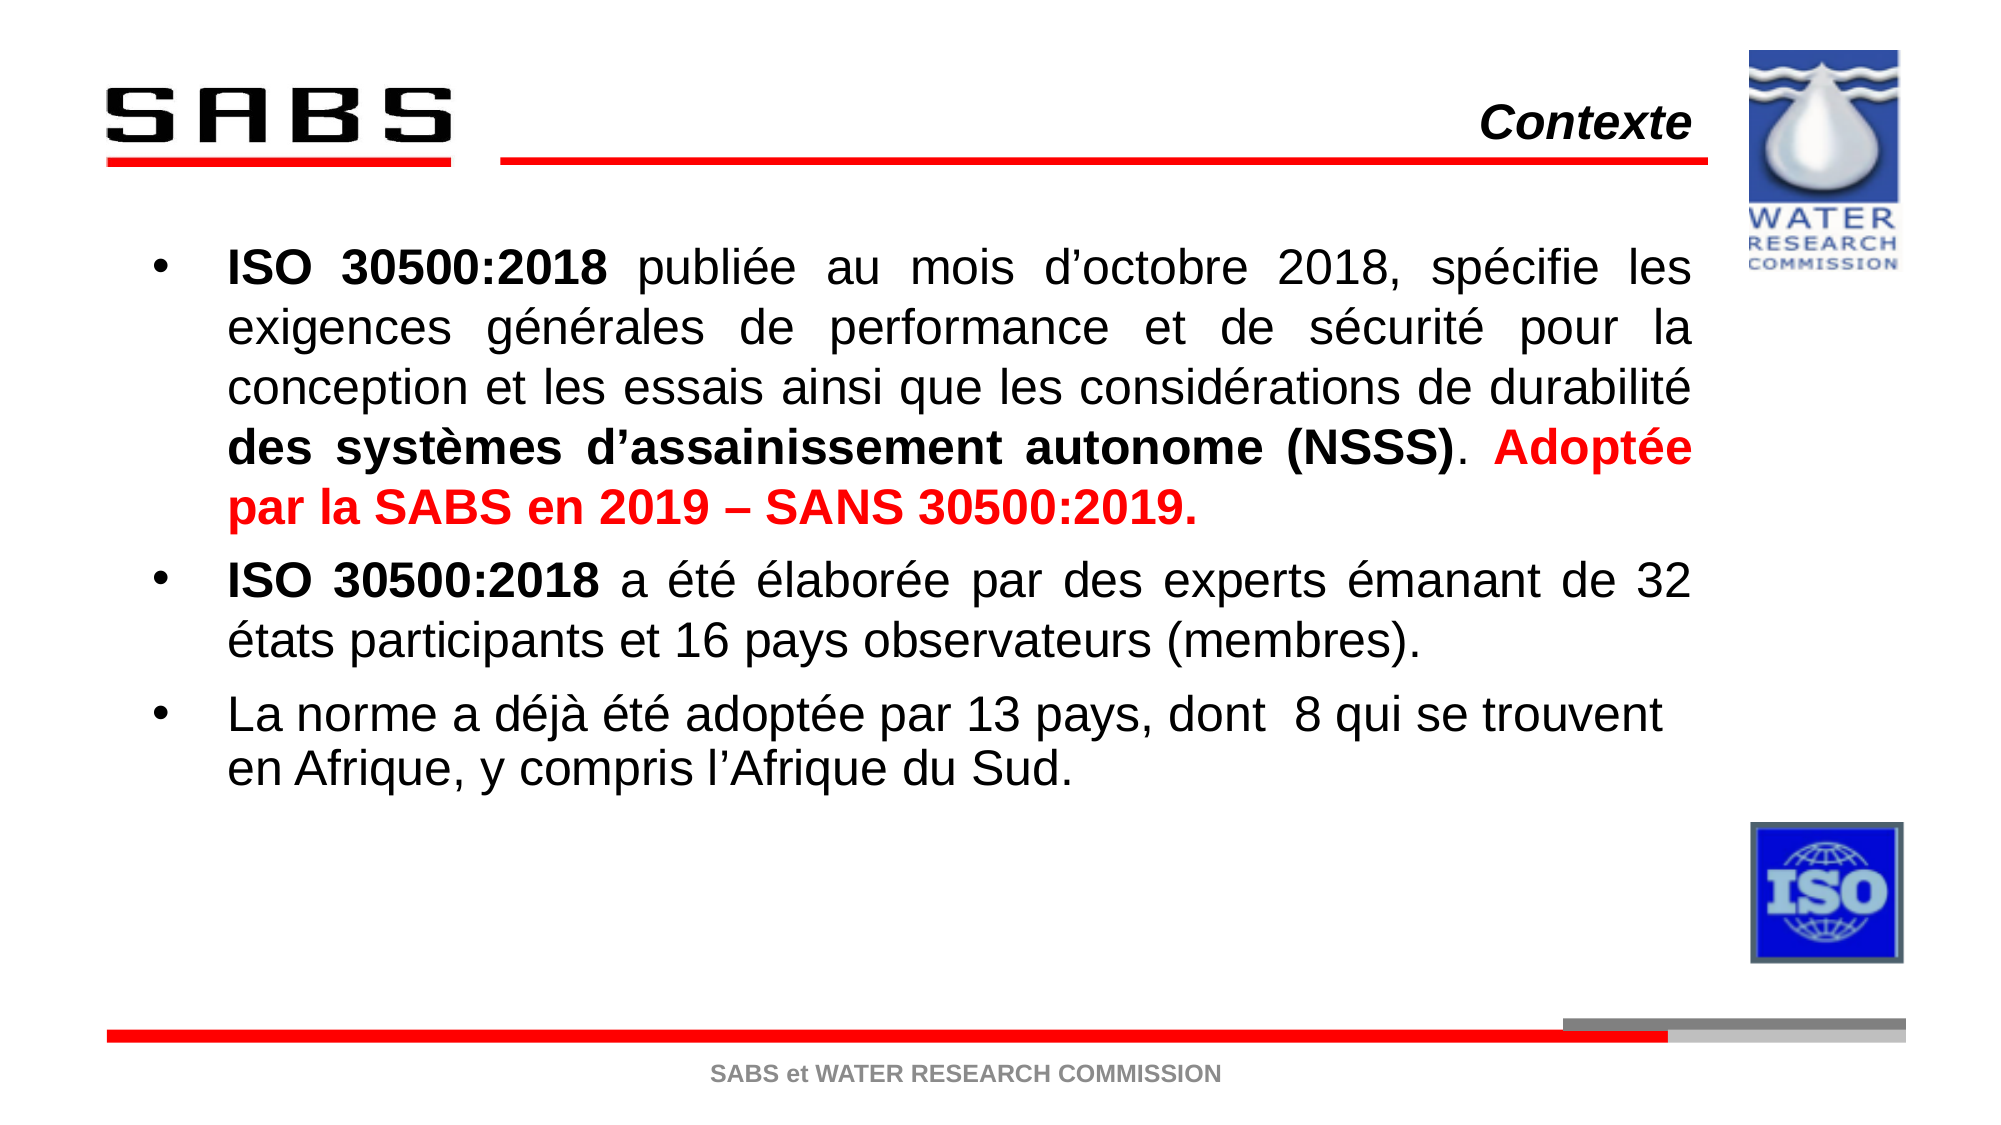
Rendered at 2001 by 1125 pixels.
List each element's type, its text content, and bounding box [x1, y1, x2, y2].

picture [1749, 822, 1906, 966]
list Contexte [861, 22, 1708, 158]
picture [106, 84, 459, 167]
list ISO 30500:2018 publiée au mois d’octobre 2018, spécifie les exigences générales de performance et de sécurité pour la conception et les essais ainsi que les considérations de durabilité des systèmes d’assainissement autonome (NSSS). Adoptée par la SABS en 2019 – SANS 30500:2019. ISO 30500:2018 a été élaborée par des experts émanant de 32 états participants et 16 pays observateurs (membres). La norme a déjà été adoptée par 13 pays, dont 8 qui se trouvent en Afrique, y compris l’Afrique du Sud. [137, 227, 1708, 1062]
picture [1749, 50, 1906, 272]
